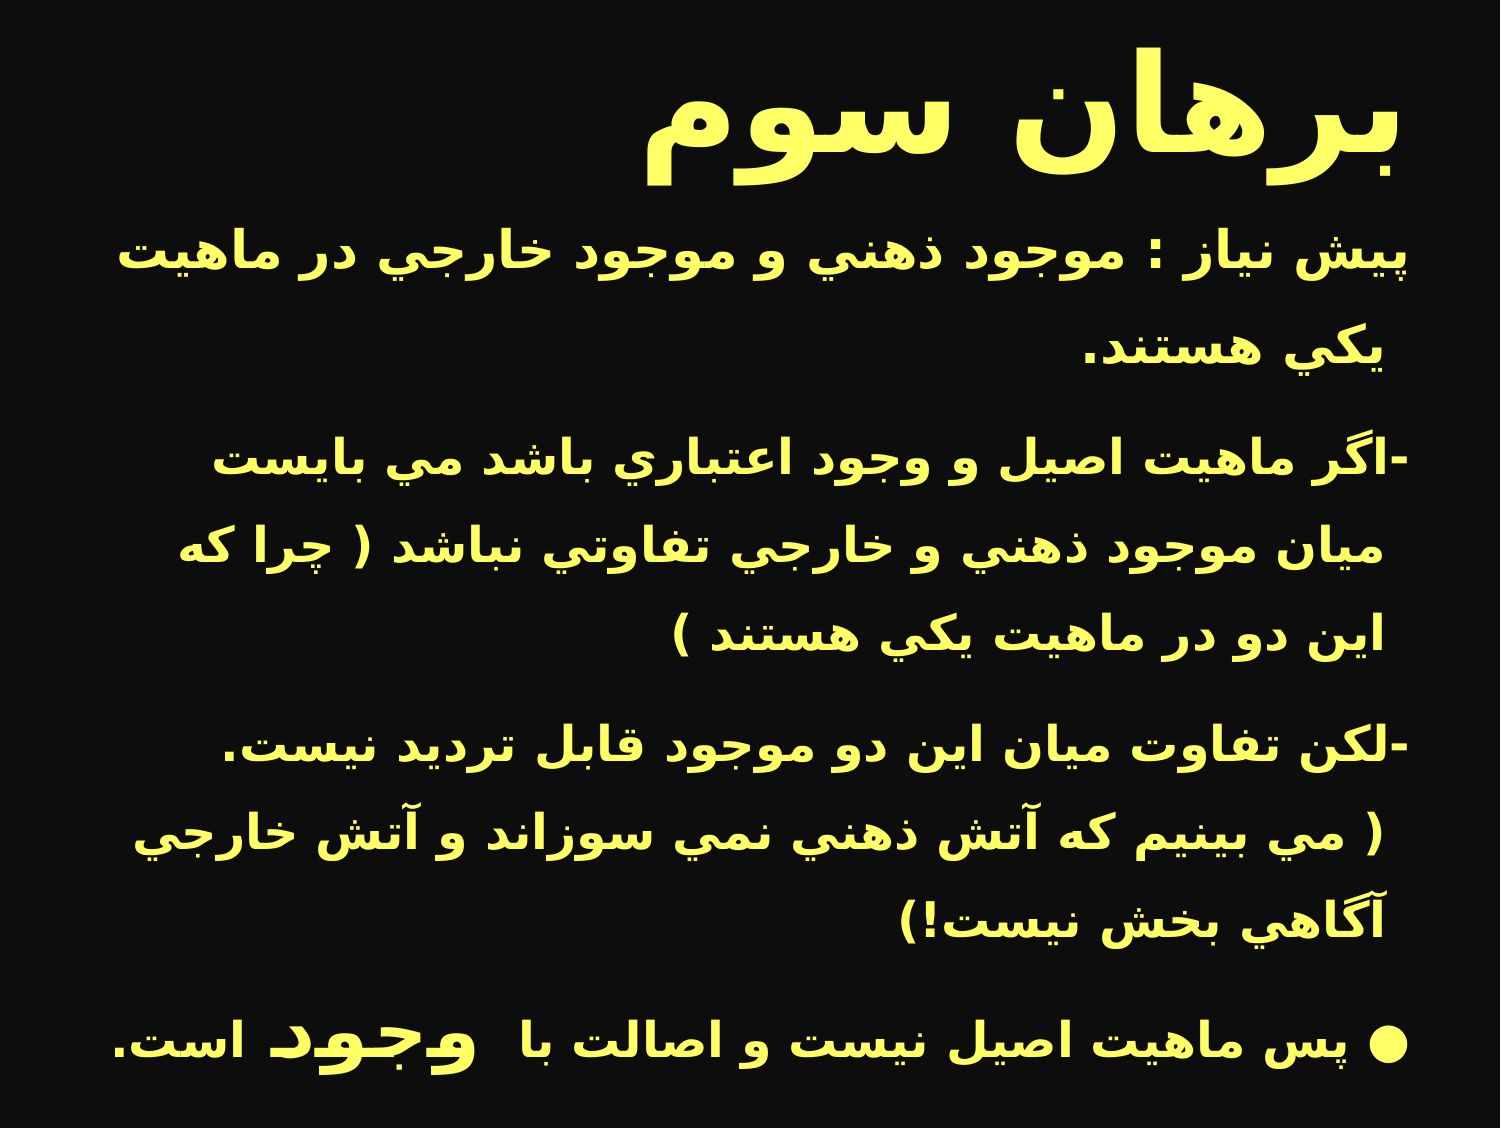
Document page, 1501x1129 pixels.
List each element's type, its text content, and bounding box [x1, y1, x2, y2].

list پيش نياز : موجود ذهني و موجود خارجي در ماهيت يكي هستند. -اگر ماهيت اصيل و وجود اعتباري باشد مي بايست ميان موجود ذهني و خارجي تفاوتي نباشد ( چرا كه اين دو در ماهيت يكي هستند ) -لكن تفاوت ميان اين دو موجود قابل ترديد نيست. ( مي بينيم كه آتش ذهني نمي سوزاند و آتش خارجي آگاهي بخش نيست!) ● پس ماهيت اصيل نيست و اصالت با وجود است. [75, 176, 1426, 1129]
title برهان سوم [75, 45, 1426, 151]
